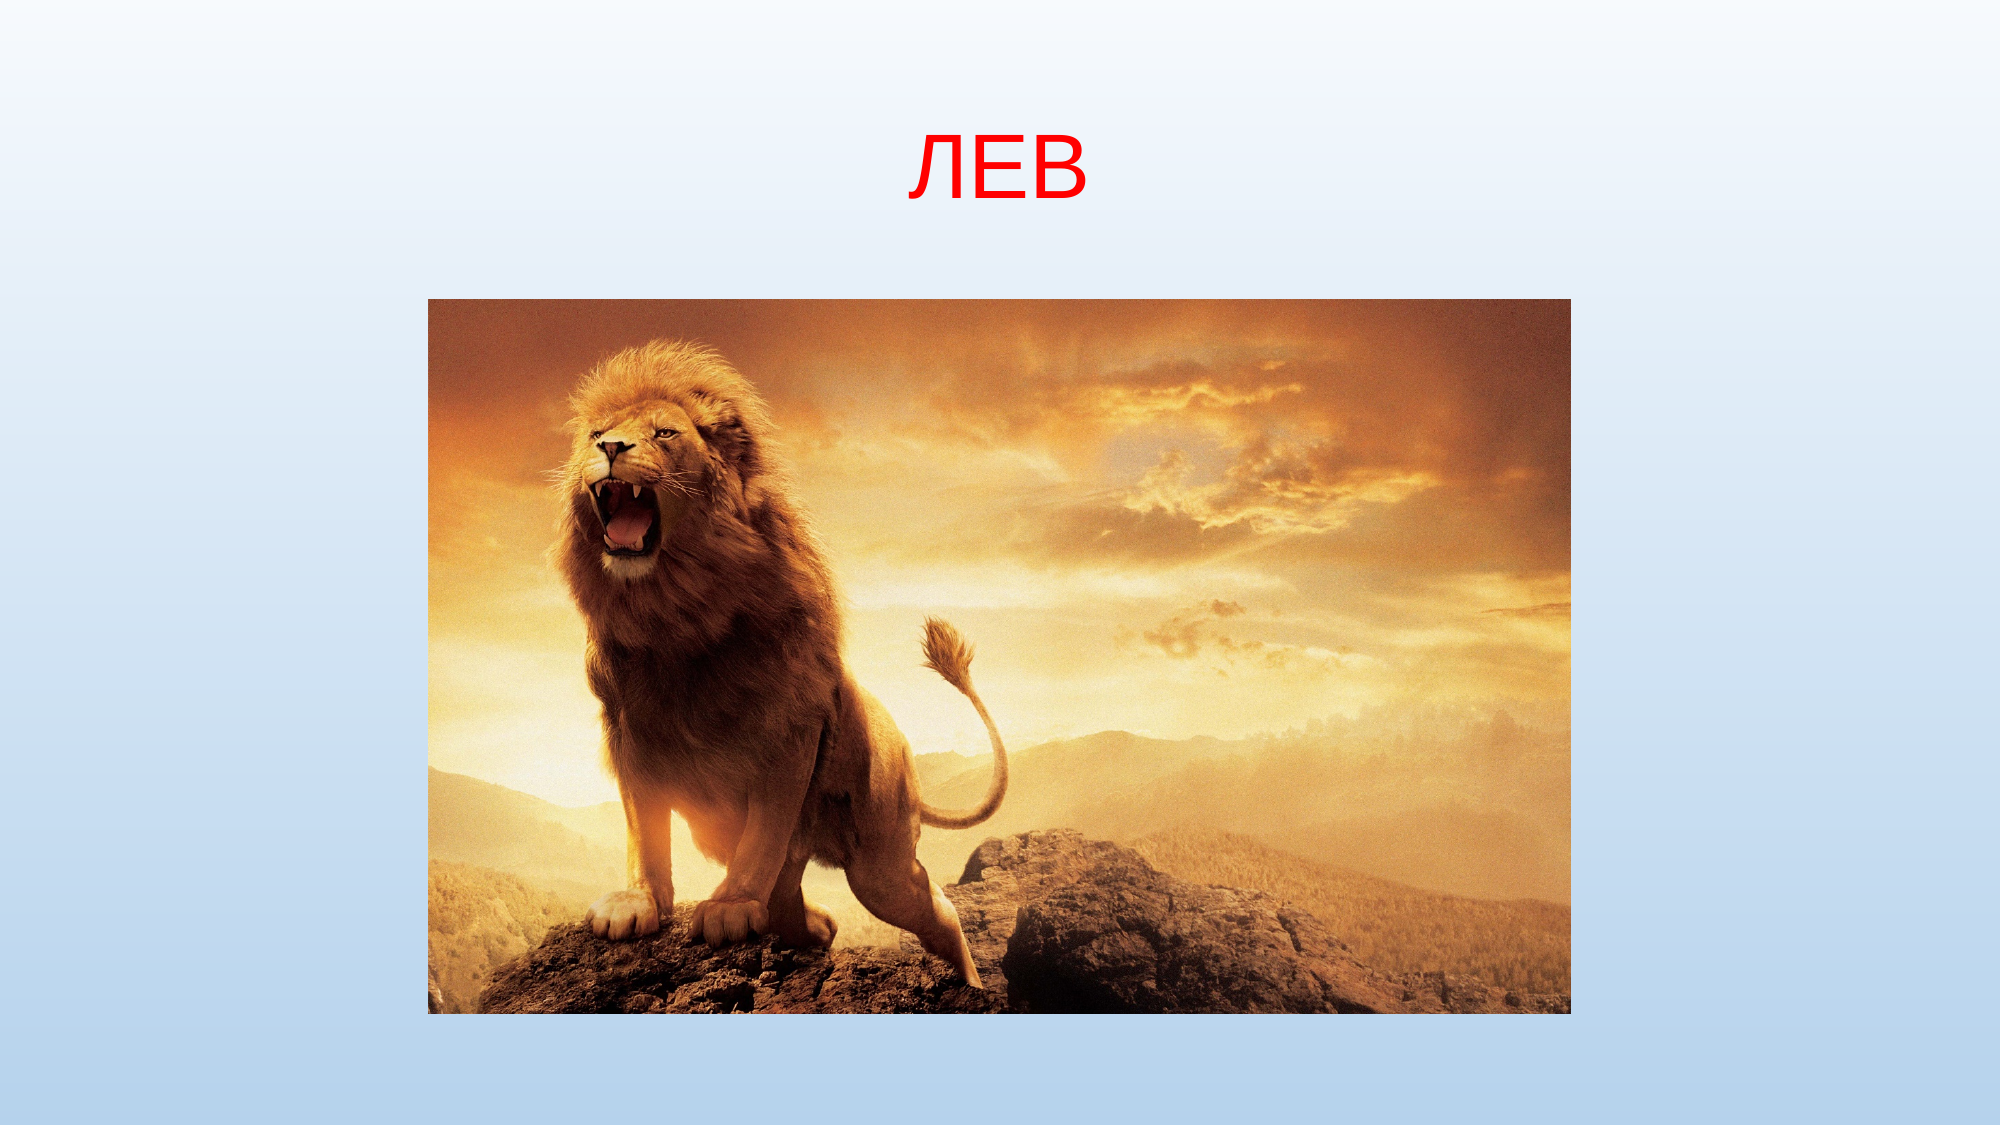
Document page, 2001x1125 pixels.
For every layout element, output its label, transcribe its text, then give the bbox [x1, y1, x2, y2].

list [428, 299, 1572, 1014]
title ЛЕВ [137, 59, 1863, 278]
